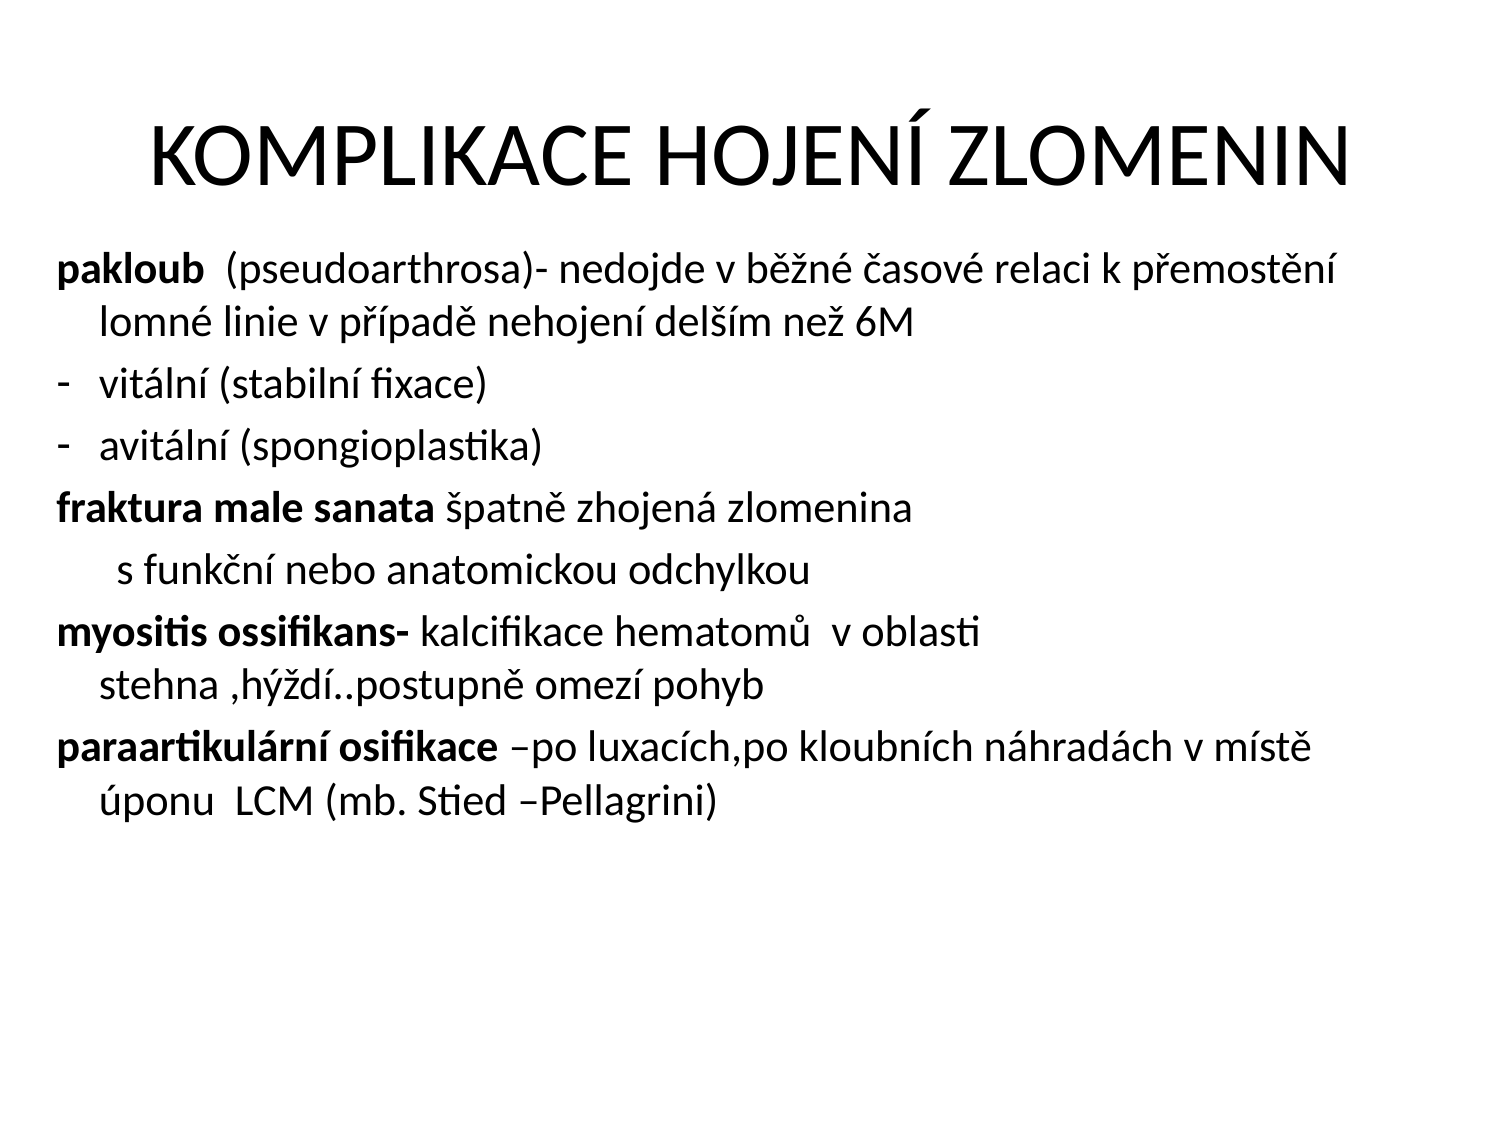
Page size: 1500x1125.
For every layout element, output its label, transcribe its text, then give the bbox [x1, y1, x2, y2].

title KOMPLIKACE HOJENÍ ZLOMENIN [76, 54, 1427, 243]
list pakloub (pseudoarthrosa)- nedojde v běžné časové relaci k přemostění lomné linie v případě nehojení delším než 6M vitální (stabilní fixace) avitální (spongioplastika) fraktura male sanata špatně zhojená zlomenina s funkční nebo anatomickou odchylkou myositis ossifikans- kalcifikace hematomů v oblasti stehna ,hýždí..postupně omezí pohyb paraartikulární osifikace –po luxacích,po kloubních náhradách v místě úponu LCM (mb. Stied –Pellagrini) [41, 231, 1392, 1034]
